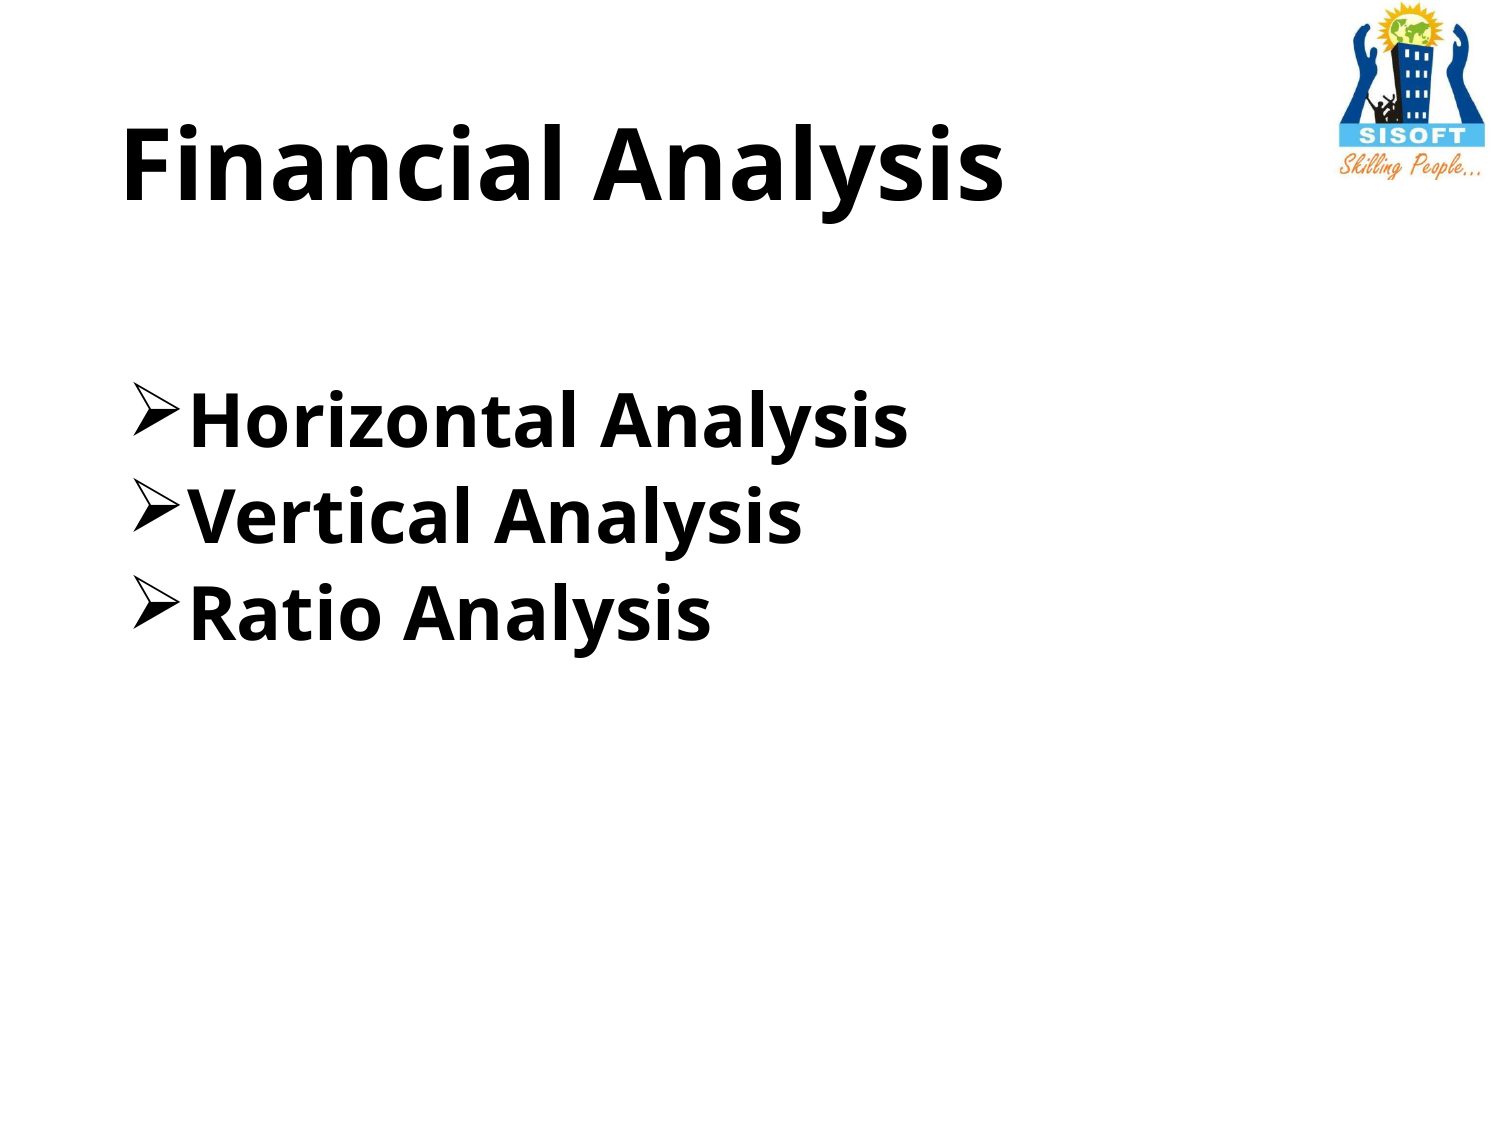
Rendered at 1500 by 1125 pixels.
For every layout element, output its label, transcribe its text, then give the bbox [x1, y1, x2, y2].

title Financial Analysis [103, 59, 1397, 278]
list Horizontal Analysis Vertical Analysis Ratio Analysis [112, 375, 1388, 1050]
picture [1321, 0, 1500, 180]
